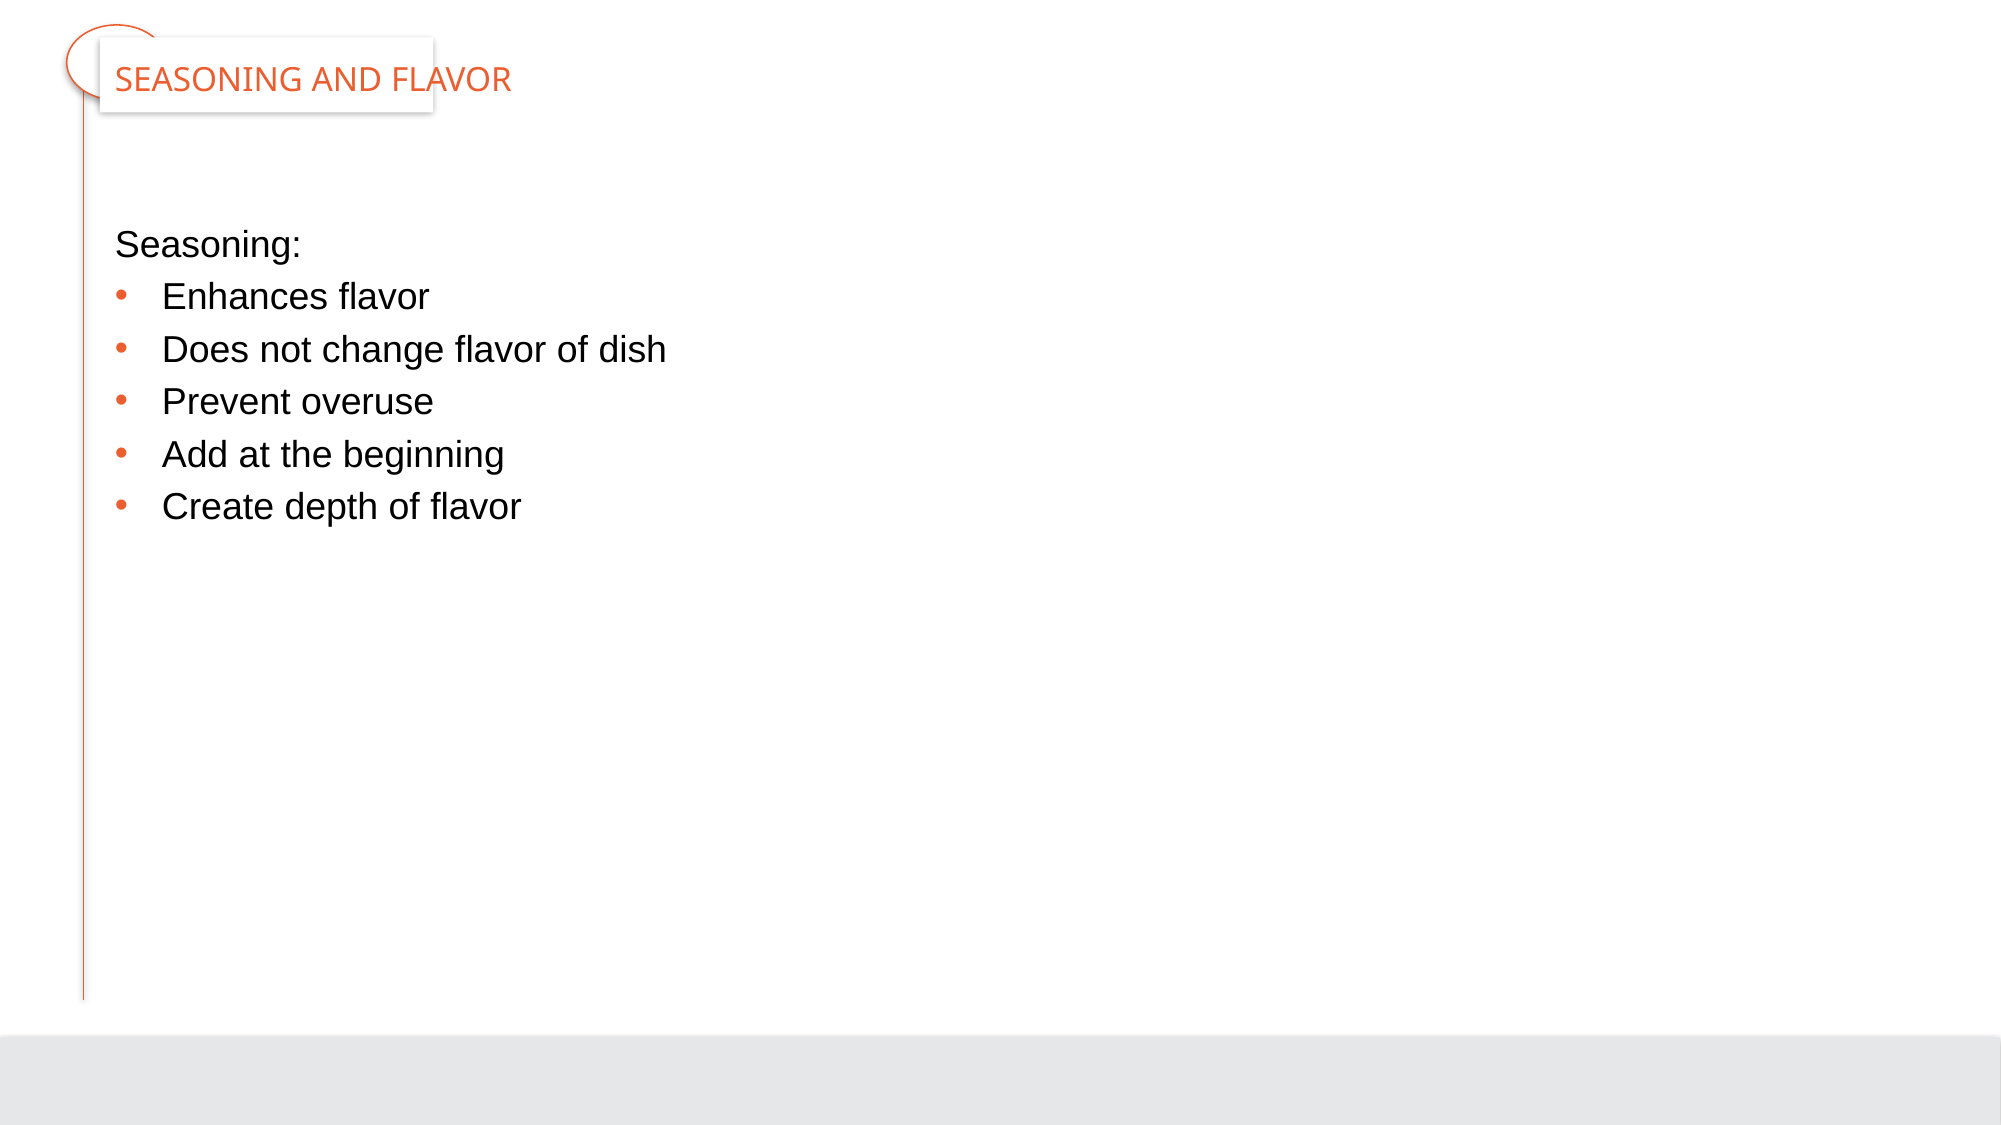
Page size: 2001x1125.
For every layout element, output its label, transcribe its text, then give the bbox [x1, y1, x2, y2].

title Seasoning and Flavor [99, 45, 1900, 125]
list Seasoning: Enhances flavor Does not change flavor of dish Prevent overuse Add at the beginning Create depth of flavor [99, 212, 1900, 1000]
